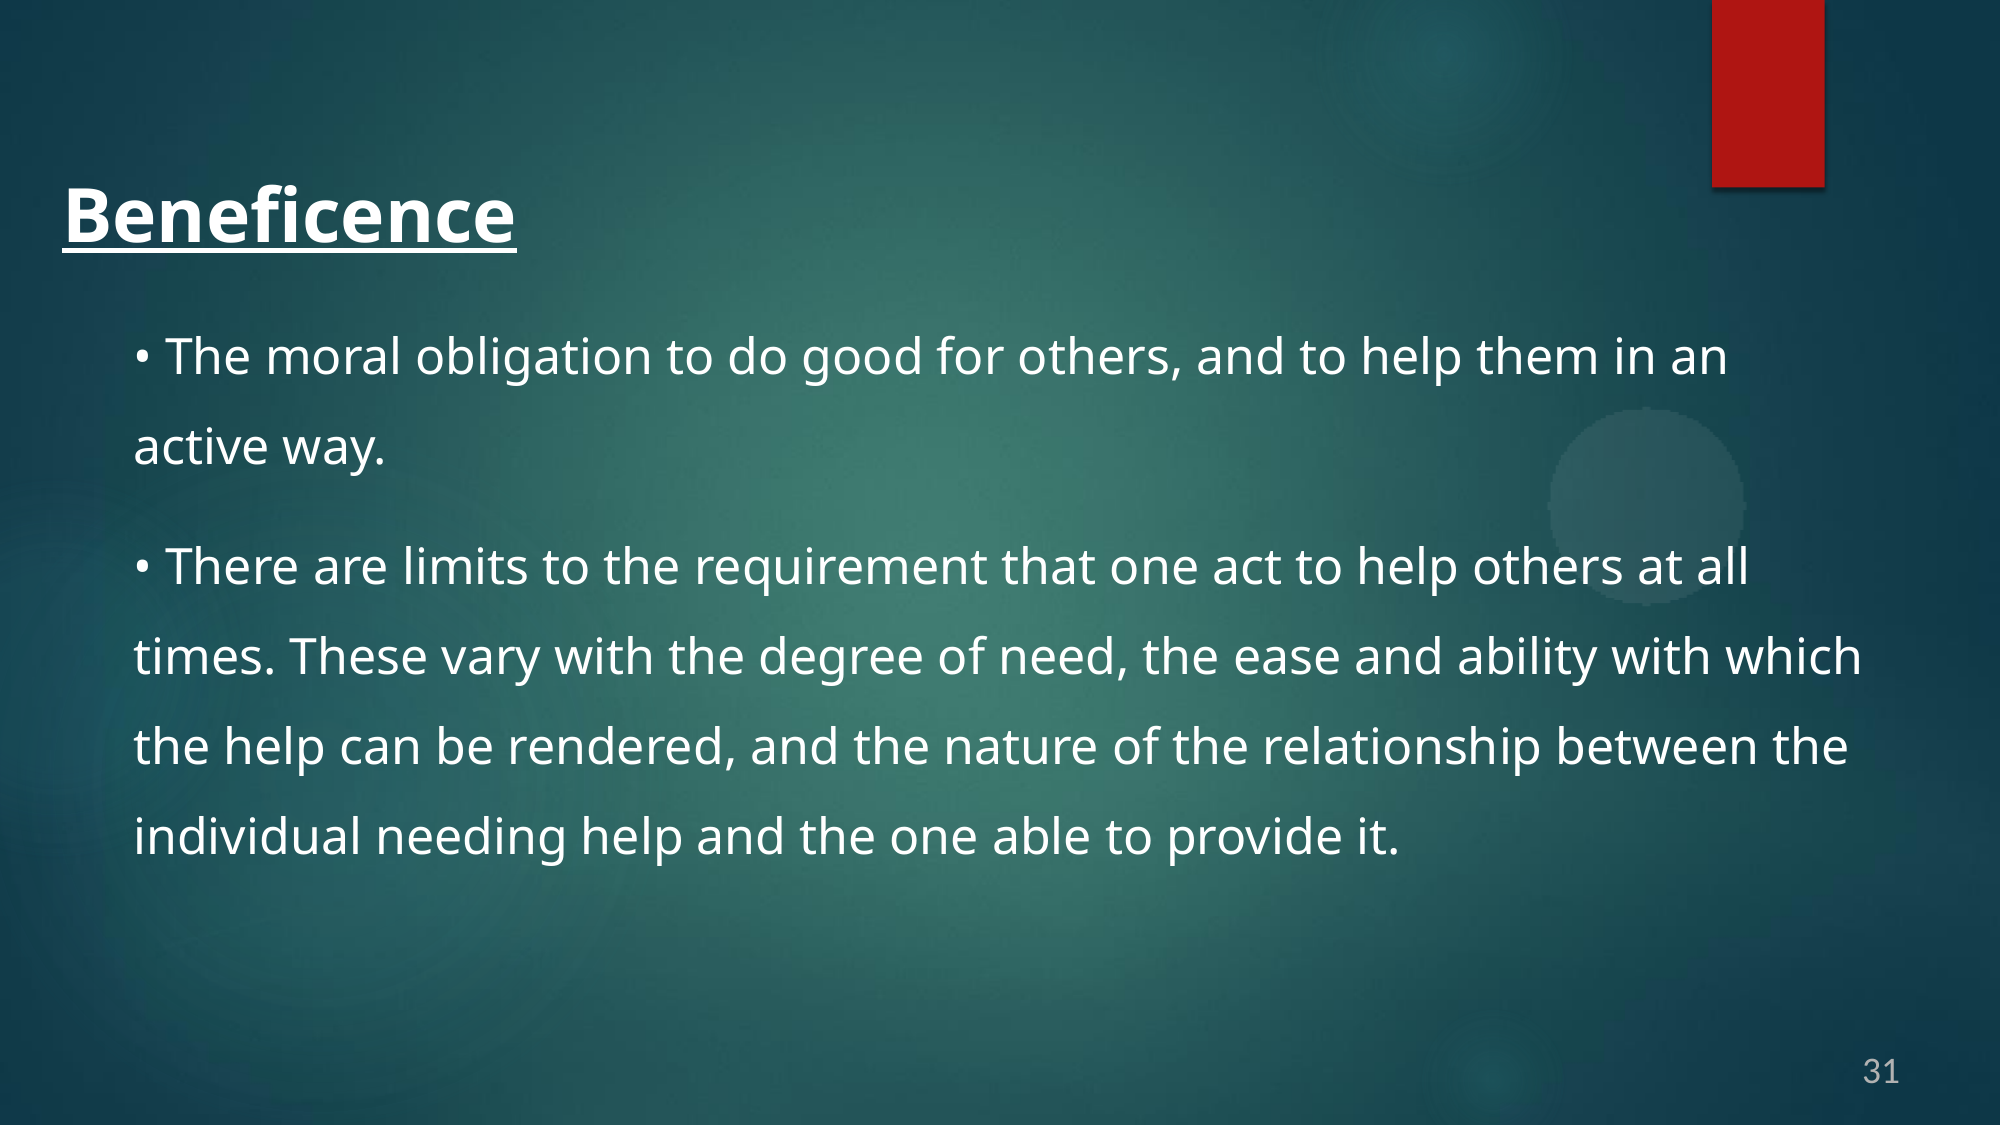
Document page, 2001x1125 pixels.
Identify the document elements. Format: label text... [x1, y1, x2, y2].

picture [0, 0, 2000, 1125]
text_box Beneficence [47, 159, 533, 265]
text_box • The moral obligation to do good for others, and to help them in an active way. • There are limits to the requirement that one act to help others at all times. These vary with the degree of need, the ease and ability with which the help can be rendered, and the nature of the relationship between the individual needing help and the one able to provide it. [118, 287, 1914, 872]
slide_number 31 [1440, 1046, 1900, 1103]
